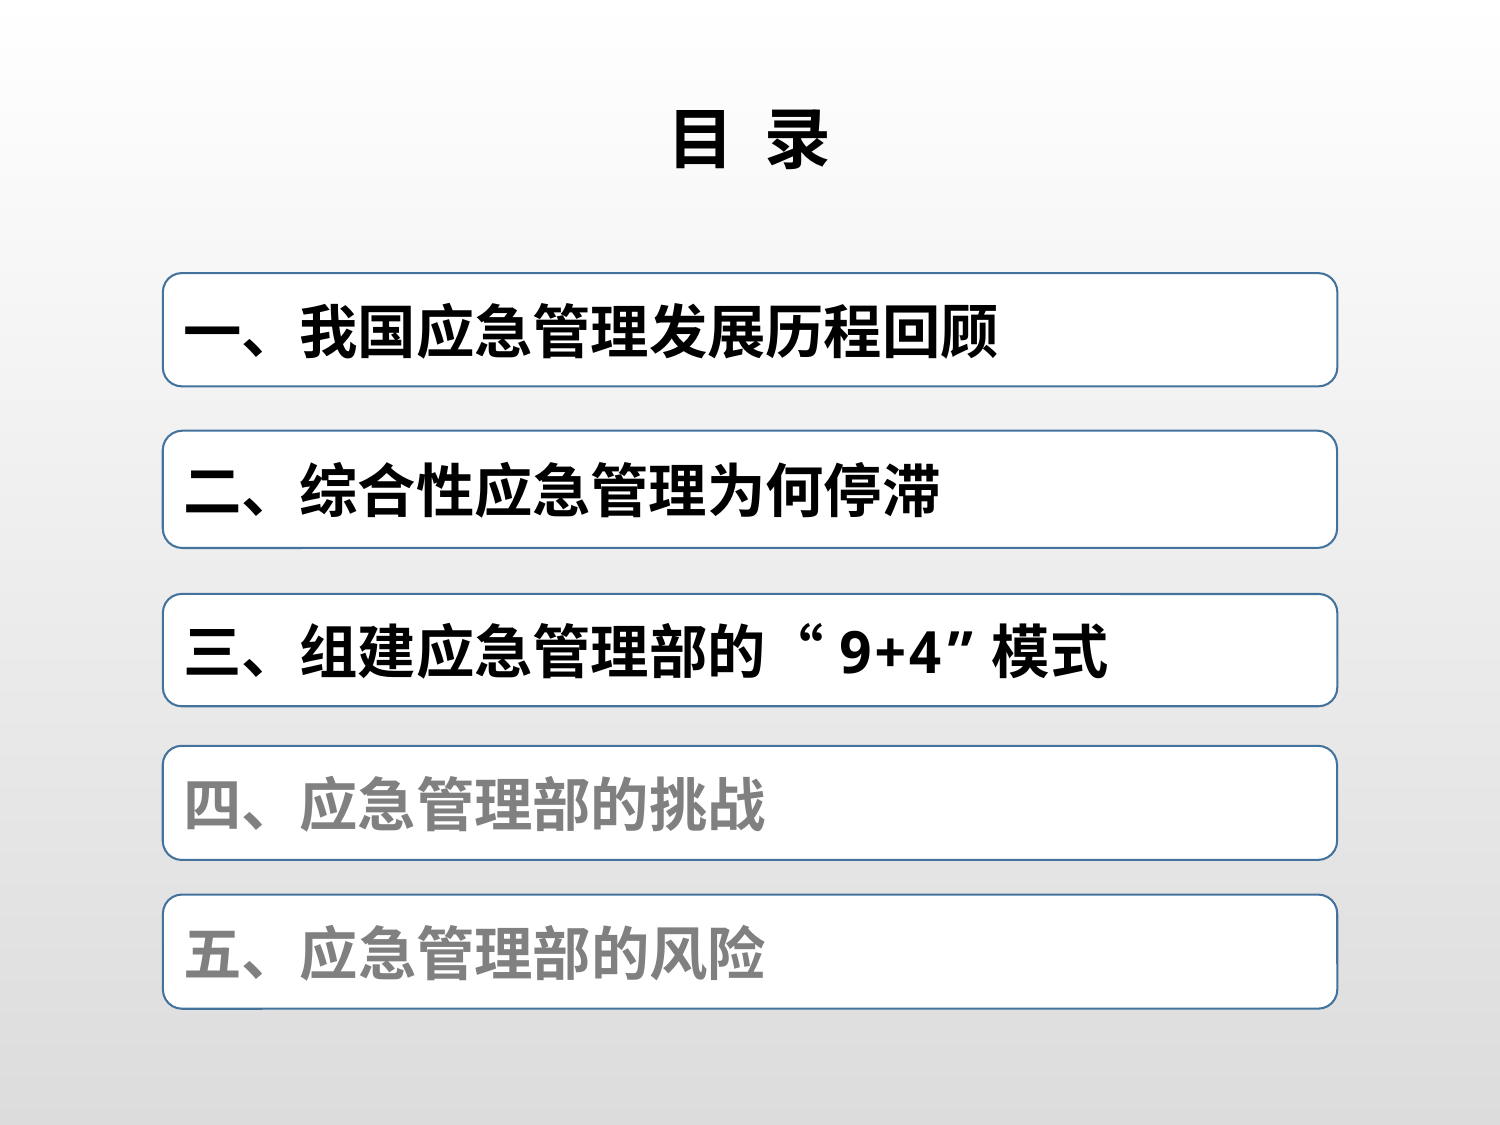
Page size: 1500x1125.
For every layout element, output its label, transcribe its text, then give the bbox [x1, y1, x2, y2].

text_box 五、应急管理部的风险 [161, 893, 1339, 1010]
text_box 三、组建应急管理部的“9+4”模式 [161, 592, 1339, 708]
text_box 四、应急管理部的挑战 [161, 744, 1339, 861]
text_box 一、我国应急管理发展历程回顾 [161, 272, 1339, 388]
text_box 二、综合性应急管理为何停滞 [161, 429, 1339, 550]
text_box 目 录 [74, 89, 1425, 197]
